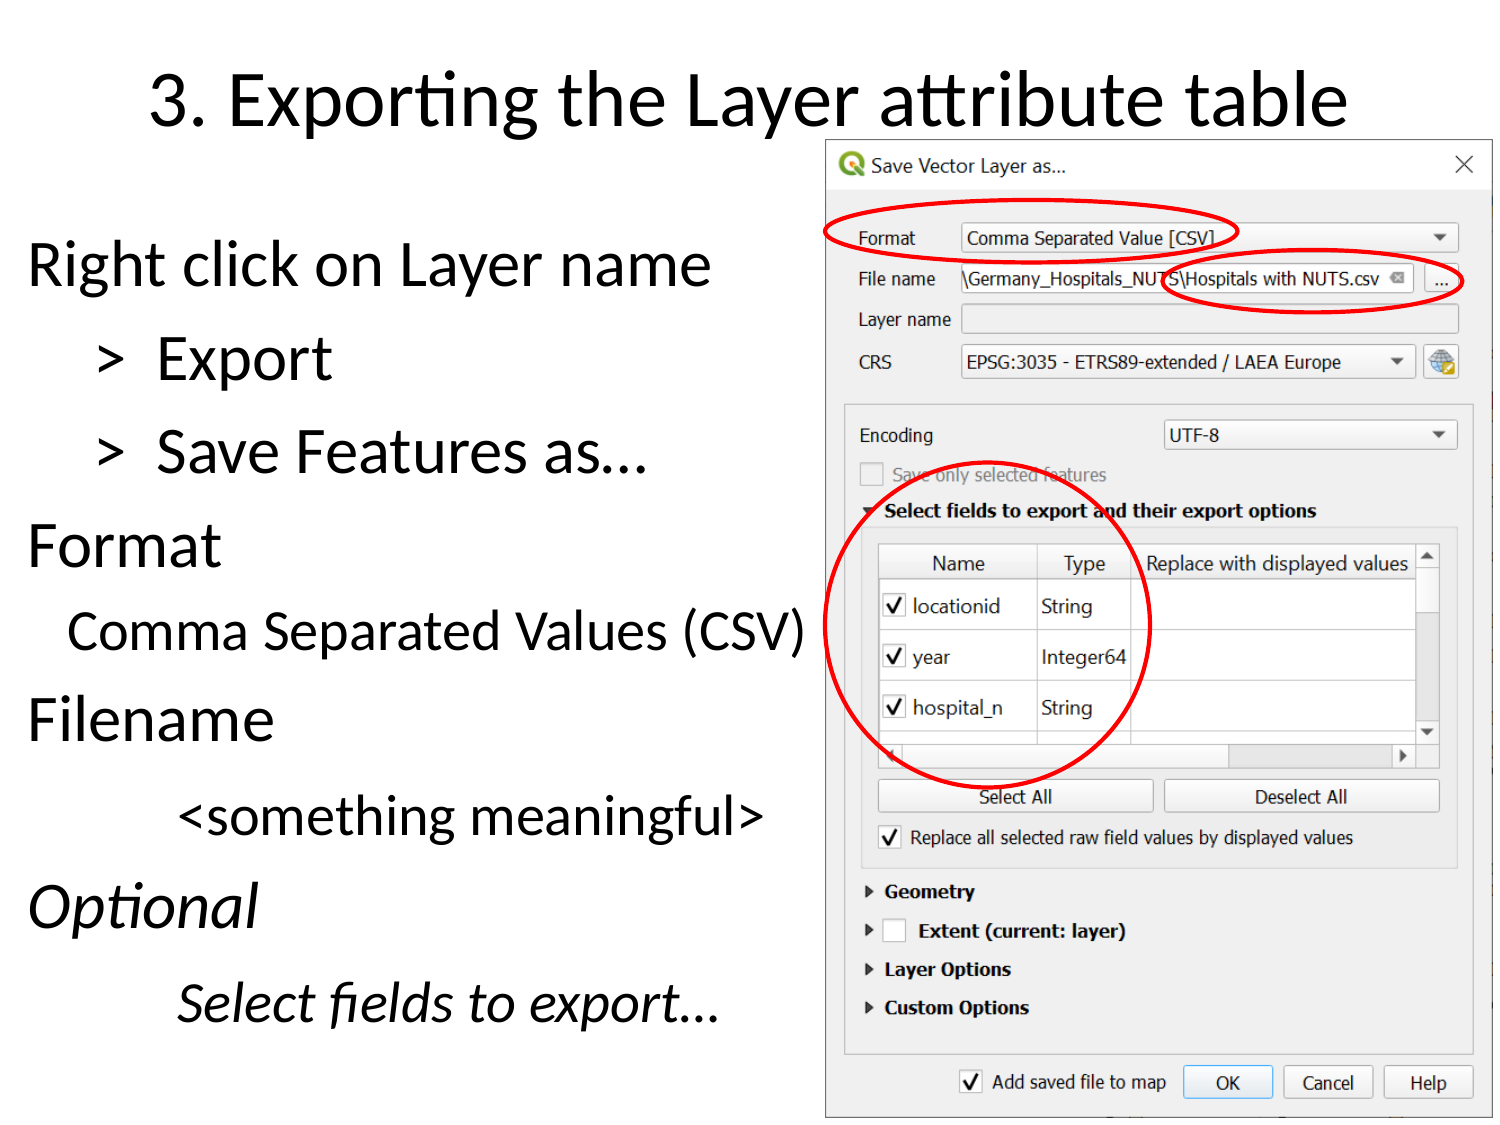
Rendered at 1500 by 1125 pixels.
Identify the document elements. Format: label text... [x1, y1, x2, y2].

title 3. Exporting the Layer attribute table [75, 0, 1425, 188]
list Right click on Layer name > Export > Save Features as… Format Comma Separated Values (CSV) Filename <something meaningful> Optional Select fields to export… [12, 212, 819, 1075]
picture [824, 138, 1493, 1118]
